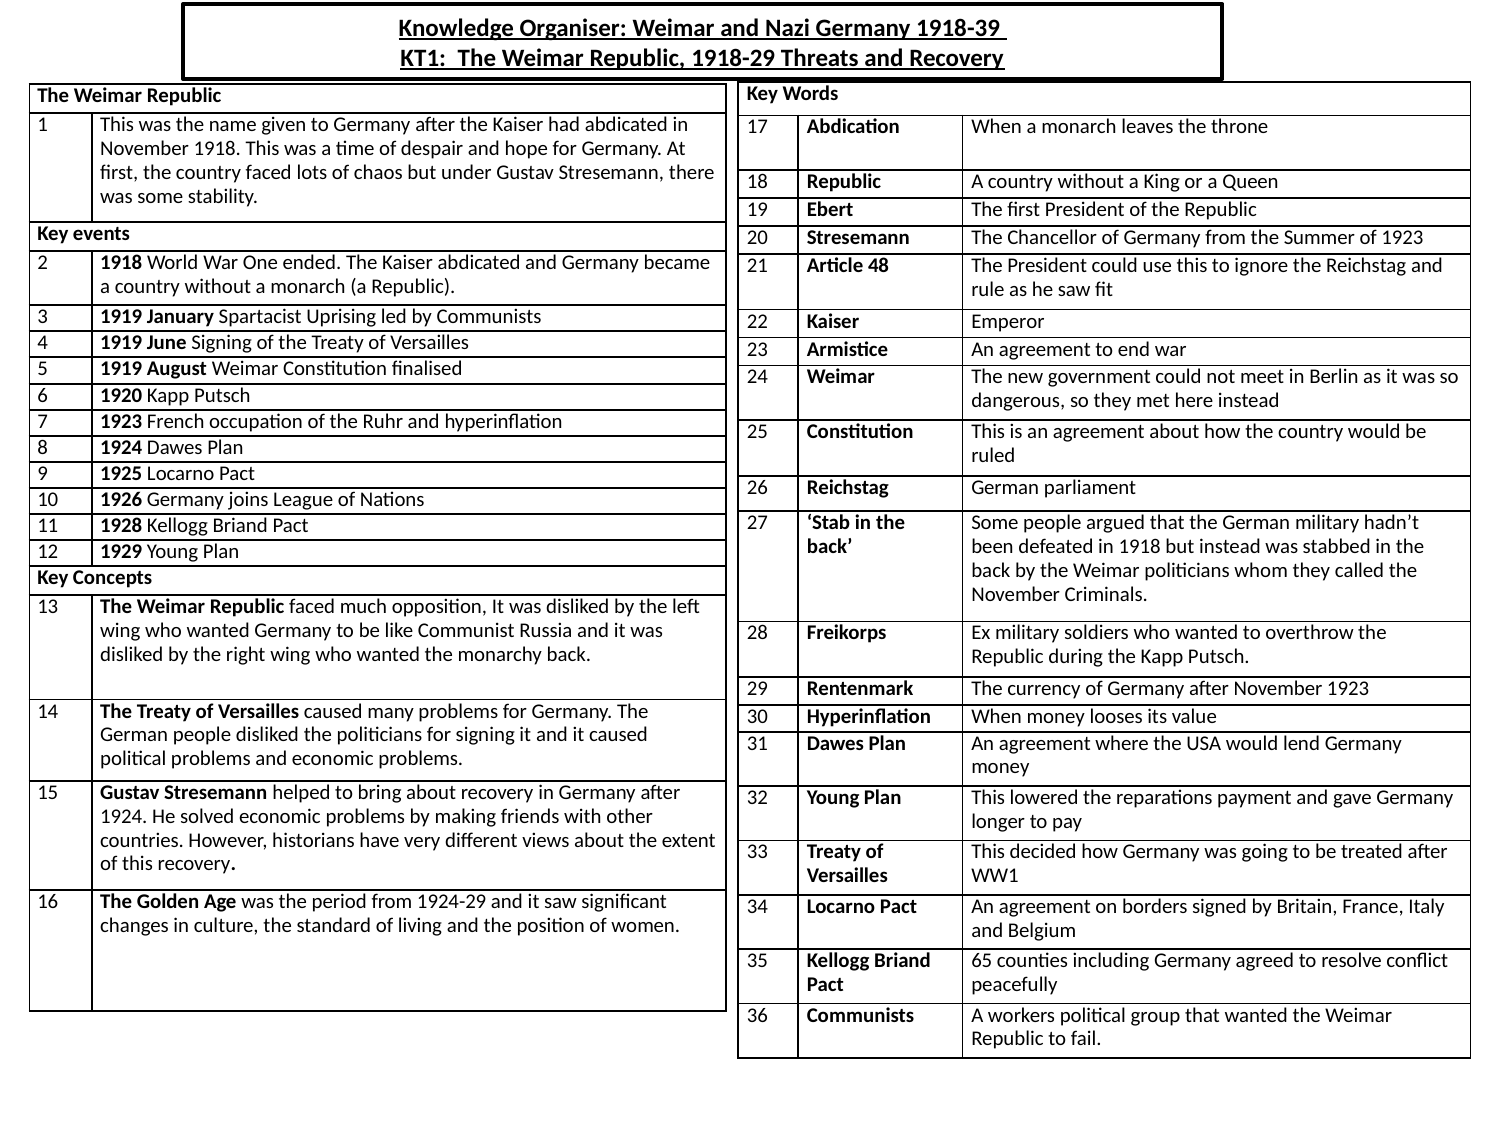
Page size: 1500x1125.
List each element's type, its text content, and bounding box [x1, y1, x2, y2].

table_cell This was the name given to Germany after the Kaiser had abdicated in November 1918. This was a time of despair and hope for Germany. At first, the country faced lots of chaos but under Gustav Stresemann, there was some stability. [93, 114, 725, 221]
table_cell 25 [739, 421, 797, 475]
table_cell Stresemann [799, 227, 962, 253]
table_cell Key events [30, 223, 725, 250]
table_cell Constitution [799, 421, 962, 475]
table_cell Ebert [799, 199, 962, 225]
table_cell A workers political group that wanted the Weimar Republic to fail. [963, 1004, 1470, 1057]
table_cell Dawes Plan [799, 733, 962, 785]
table_cell 36 [739, 1004, 797, 1057]
table_cell Rentenmark [799, 678, 962, 704]
table_cell 15 [30, 782, 91, 889]
table_cell 18 [739, 171, 797, 197]
table_cell 1919 January Spartacist Uprising led by Communists [93, 306, 725, 330]
table_cell 27 [739, 512, 797, 621]
table_cell 11 [30, 515, 91, 539]
text_box Knowledge Organiser: Weimar and Nazi Germany 1918-39 KT1: The Weimar Republic, 1918-29 Threats and Recovery [181, 2, 1224, 81]
table_cell 1918 World War One ended. The Kaiser abdicated and Germany became a country without a monarch (a Republic). [93, 252, 725, 304]
table_cell 3 [30, 306, 91, 330]
table_cell 7 [30, 411, 91, 435]
table_cell When a monarch leaves the throne [963, 116, 1470, 169]
table_cell 17 [739, 116, 797, 169]
table_cell 5 [30, 358, 91, 383]
table_cell A country without a King or a Queen [963, 171, 1470, 197]
table_cell When money looses its value [963, 706, 1470, 731]
table_cell Ex military soldiers who wanted to overthrow the Republic during the Kapp Putsch. [963, 622, 1470, 676]
table_cell The currency of Germany after November 1923 [963, 678, 1470, 704]
table_header Key Words [739, 83, 1470, 115]
table_cell 1929 Young Plan [93, 541, 725, 565]
table_cell 1919 June Signing of the Treaty of Versailles [93, 332, 725, 356]
table_cell Hyperinflation [799, 706, 962, 731]
table_cell Article 48 [799, 255, 962, 309]
table_cell Key Concepts [30, 567, 725, 594]
table_cell Young Plan [799, 787, 962, 840]
table_cell 10 [30, 489, 91, 513]
table_cell This is an agreement about how the country would be ruled [963, 421, 1470, 475]
table_cell An agreement where the USA would lend Germany money [963, 733, 1470, 785]
table_cell ‘Stab in the back’ [799, 512, 962, 621]
table_cell The Weimar Republic faced much opposition, It was disliked by the left wing who wanted Germany to be like Communist Russia and it was disliked by the right wing who wanted the monarchy back. [93, 596, 725, 699]
table_cell The first President of the Republic [963, 199, 1470, 225]
table_cell Armistice [799, 338, 962, 365]
table_cell The Golden Age was the period from 1924-29 and it saw significant changes in culture, the standard of living and the position of women. [93, 891, 725, 1010]
table_cell 30 [739, 706, 797, 731]
table_cell 35 [739, 950, 797, 1003]
table_cell 6 [30, 385, 91, 409]
table_cell Communists [799, 1004, 962, 1057]
table_cell This decided how Germany was going to be treated after WW1 [963, 841, 1470, 894]
table_cell 1926 Germany joins League of Nations [93, 489, 725, 513]
table_cell 26 [739, 477, 797, 510]
table_cell 22 [739, 310, 797, 337]
table_cell The new government could not meet in Berlin as it was so dangerous, so they met here instead [963, 366, 1470, 419]
table_cell 24 [739, 366, 797, 419]
table_cell 1 [30, 114, 91, 221]
table_cell German parliament [963, 477, 1470, 510]
table_cell Locarno Pact [799, 896, 962, 948]
table_cell Reichstag [799, 477, 962, 510]
table_cell 1923 French occupation of the Ruhr and hyperinflation [93, 411, 725, 435]
table_cell Weimar [799, 366, 962, 419]
table_cell An agreement to end war [963, 338, 1470, 365]
table_cell 19 [739, 199, 797, 225]
table_cell 28 [739, 622, 797, 676]
table_cell 13 [30, 596, 91, 699]
table_cell 31 [739, 733, 797, 785]
table_cell Abdication [799, 116, 962, 169]
table_cell 29 [739, 678, 797, 704]
table_cell 1928 Kellogg Briand Pact [93, 515, 725, 539]
table_cell 65 counties including Germany agreed to resolve conflict peacefully [963, 950, 1470, 1003]
table_cell 1925 Locarno Pact [93, 463, 725, 487]
table_cell The Chancellor of Germany from the Summer of 1923 [963, 227, 1470, 253]
table_cell 1920 Kapp Putsch [93, 385, 725, 409]
table_cell 1919 August Weimar Constitution finalised [93, 358, 725, 383]
table_cell This lowered the reparations payment and gave Germany longer to pay [963, 787, 1470, 840]
table_header The Weimar Republic [30, 85, 725, 112]
table_cell Kellogg Briand Pact [799, 950, 962, 1003]
table_cell 8 [30, 437, 91, 461]
table_cell Treaty of Versailles [799, 841, 962, 894]
table_cell 12 [30, 541, 91, 565]
table_cell 2 [30, 252, 91, 304]
table_cell An agreement on borders signed by Britain, France, Italy and Belgium [963, 896, 1470, 948]
table_cell 33 [739, 841, 797, 894]
table_cell 4 [30, 332, 91, 356]
table_cell 21 [739, 255, 797, 309]
table_cell 32 [739, 787, 797, 840]
table_cell Emperor [963, 310, 1470, 337]
table_cell Gustav Stresemann helped to bring about recovery in Germany after 1924. He solved economic problems by making friends with other countries. However, historians have very different views about the extent of this recovery. [93, 782, 725, 889]
table_cell 1924 Dawes Plan [93, 437, 725, 461]
table_cell The President could use this to ignore the Reichstag and rule as he saw fit [963, 255, 1470, 309]
table_cell 9 [30, 463, 91, 487]
table_cell The Treaty of Versailles caused many problems for Germany. The German people disliked the politicians for signing it and it caused political problems and economic problems. [93, 700, 725, 780]
table_cell 23 [739, 338, 797, 365]
table_cell Republic [799, 171, 962, 197]
table_cell Freikorps [799, 622, 962, 676]
table_cell Some people argued that the German military hadn’t been defeated in 1918 but instead was stabbed in the back by the Weimar politicians whom they called the November Criminals. [963, 512, 1470, 621]
table_cell 34 [739, 896, 797, 948]
table_cell 14 [30, 700, 91, 780]
table_cell 20 [739, 227, 797, 253]
table_cell Kaiser [799, 310, 962, 337]
table_cell 16 [30, 891, 91, 1010]
